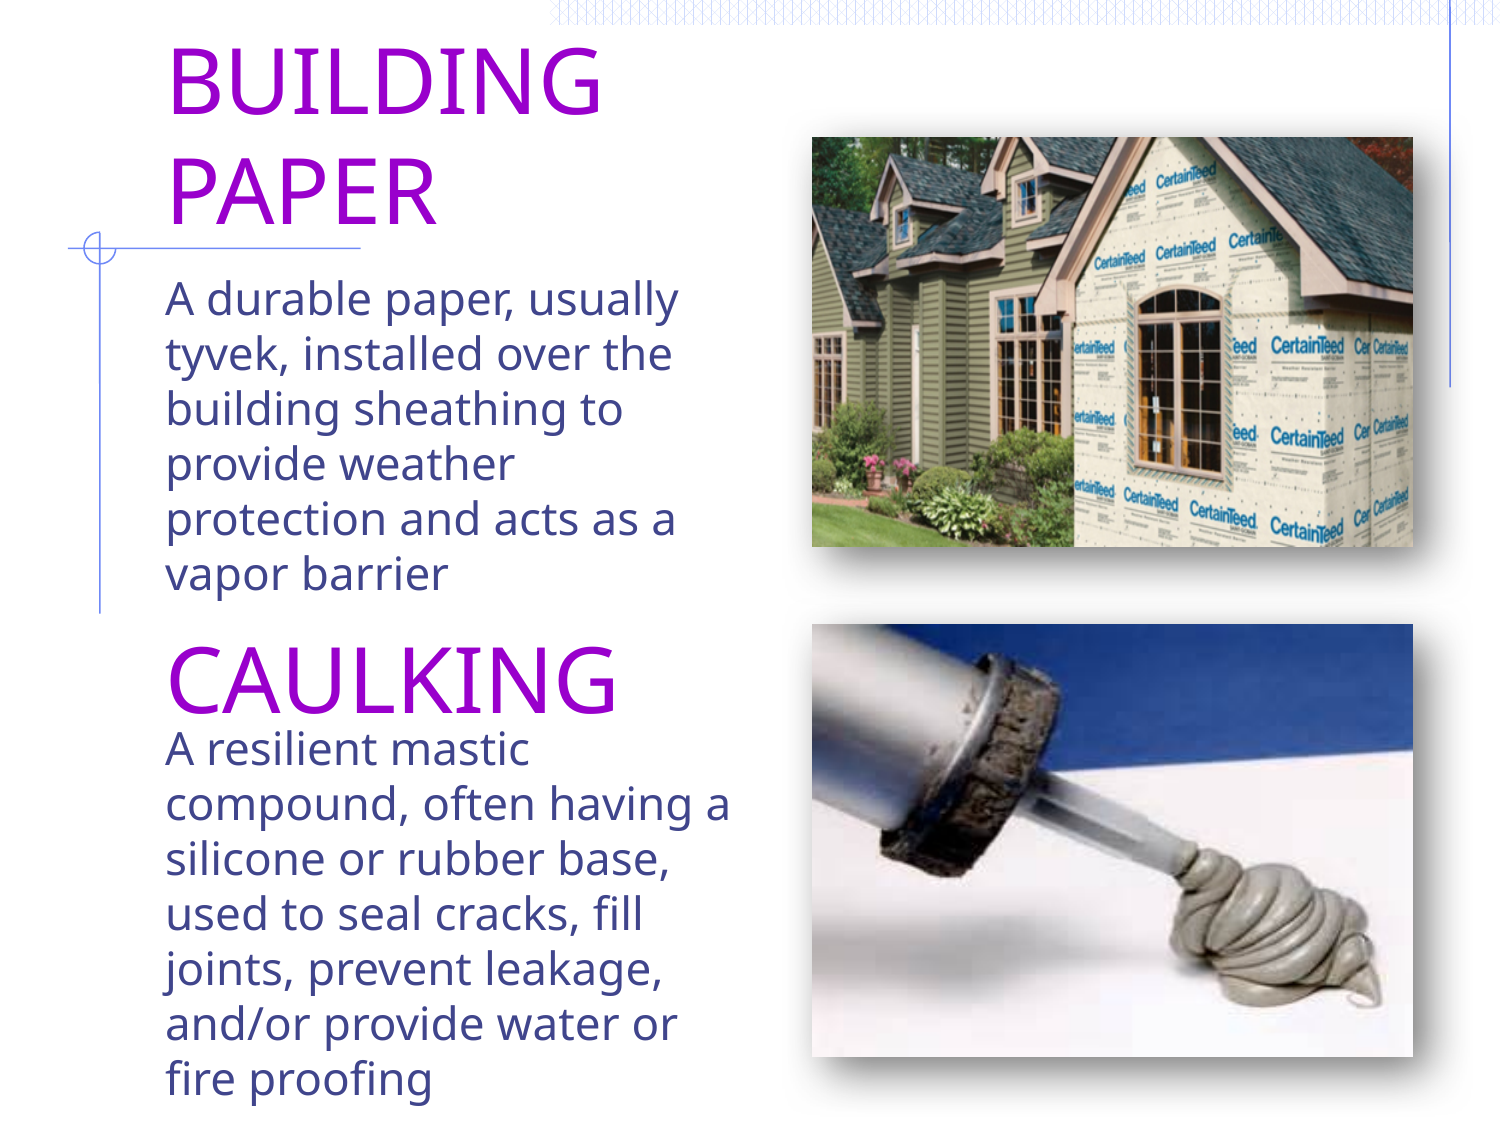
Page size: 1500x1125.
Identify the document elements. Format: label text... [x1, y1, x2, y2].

list CAULKING [150, 484, 825, 740]
picture [812, 624, 1413, 1057]
list A resilient mastic compound, often having a silicone or rubber base, used to seal cracks, fill joints, prevent leakage, and/or provide water or fire proofing [150, 712, 775, 1025]
picture [812, 137, 1413, 547]
list BUILDING PAPER [150, 99, 738, 250]
list A durable paper, usually tyvek, installed over the building sheathing to provide weather protection and acts as a vapor barrier [150, 262, 738, 484]
